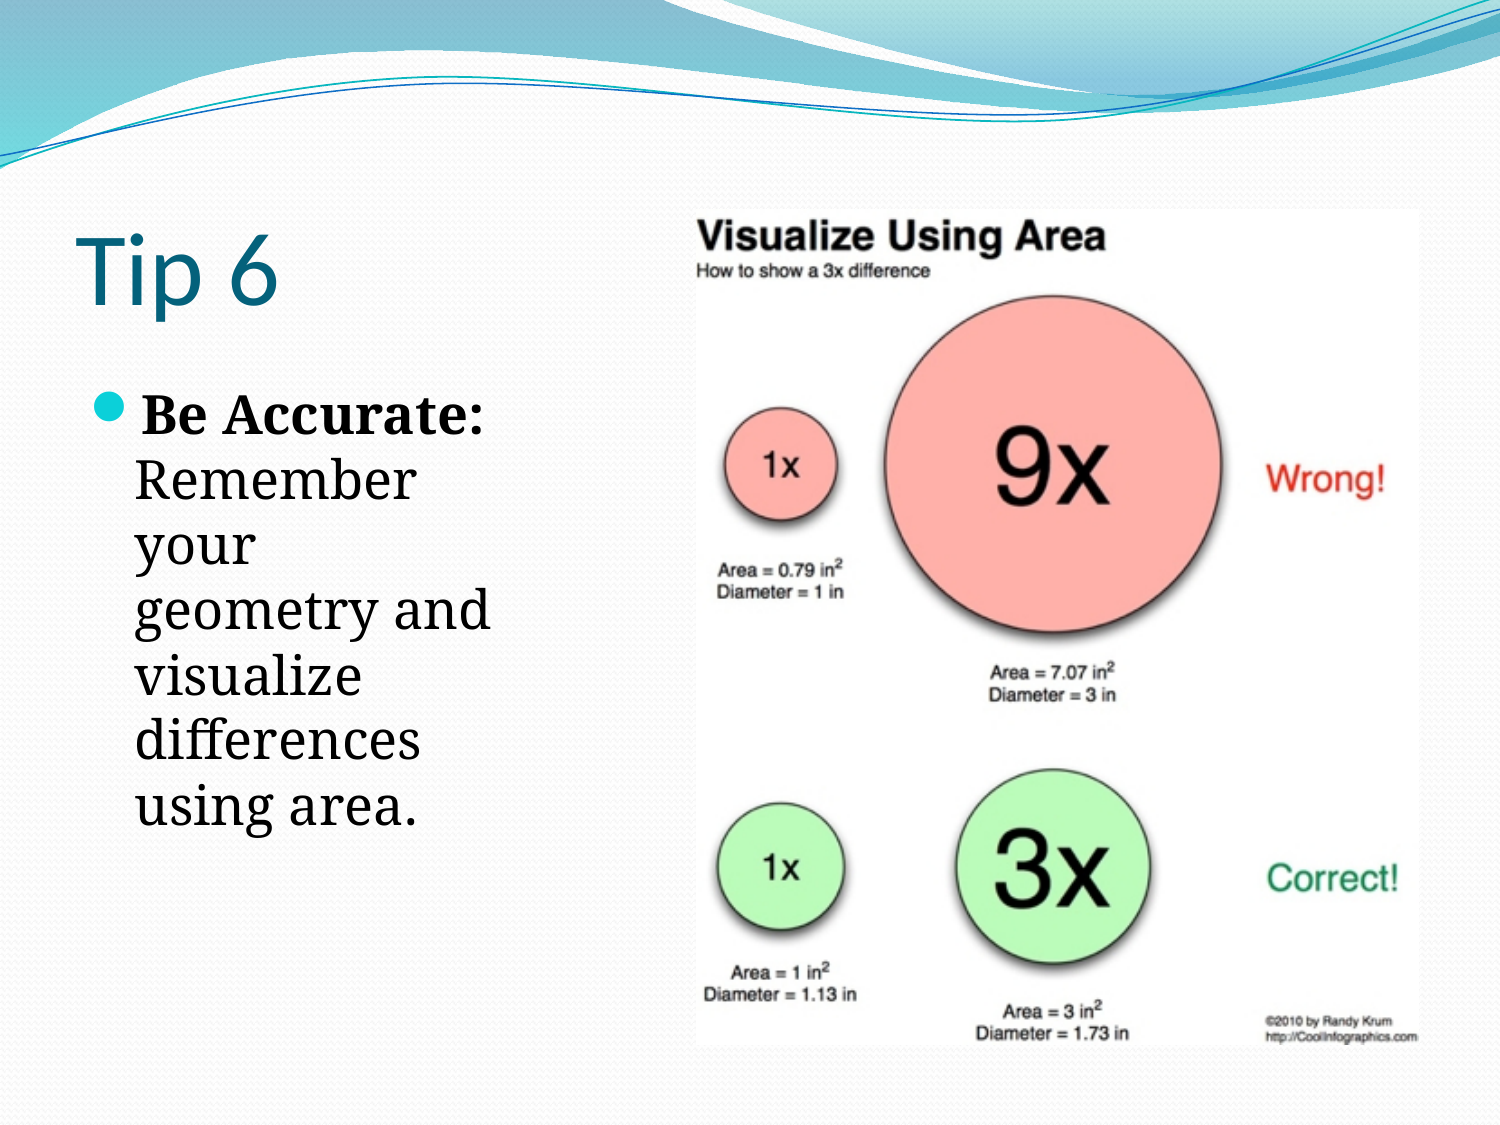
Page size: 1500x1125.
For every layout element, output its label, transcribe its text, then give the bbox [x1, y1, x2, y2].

title Tip 6 [75, 138, 697, 327]
picture [696, 209, 1419, 1045]
list Be Accurate: Remember your geometry and visualize differences using area. [75, 372, 514, 1082]
